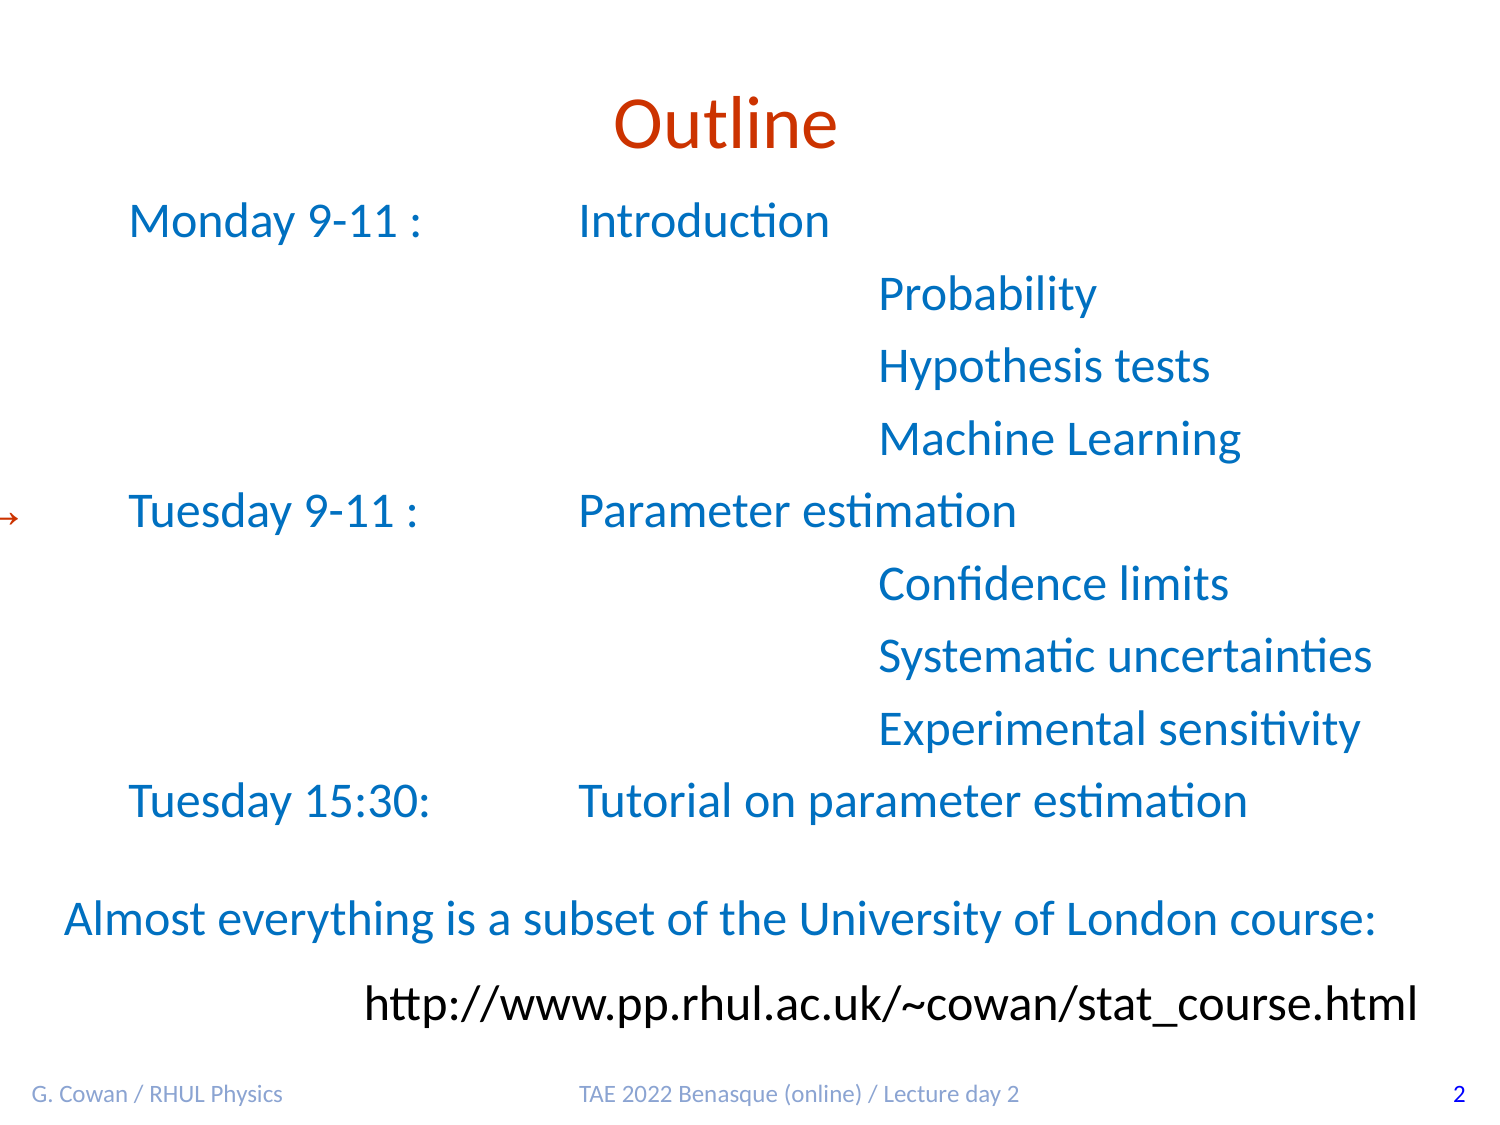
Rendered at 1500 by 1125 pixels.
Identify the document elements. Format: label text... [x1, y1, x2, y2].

footer TAE 2022 Benasque (online) / Lecture day 2 [338, 1062, 1262, 1123]
slide_number G. Cowan / RHUL Physics [16, 1062, 338, 1123]
slide_number 2 [1262, 1062, 1481, 1123]
text_box Almost everything is a subset of the University of London course: http://www.pp.rhul.ac.uk/~cowan/stat_course.html [48, 878, 1434, 1038]
text_box Monday 9-11 : Introduction Probability Hypothesis tests Machine Learning → Tuesday 9-11 : Parameter estimation Confidence limits Systematic uncertainties Experimental sensitivity Tuesday 15:30: Tutorial on parameter estimation [0, 180, 1388, 836]
